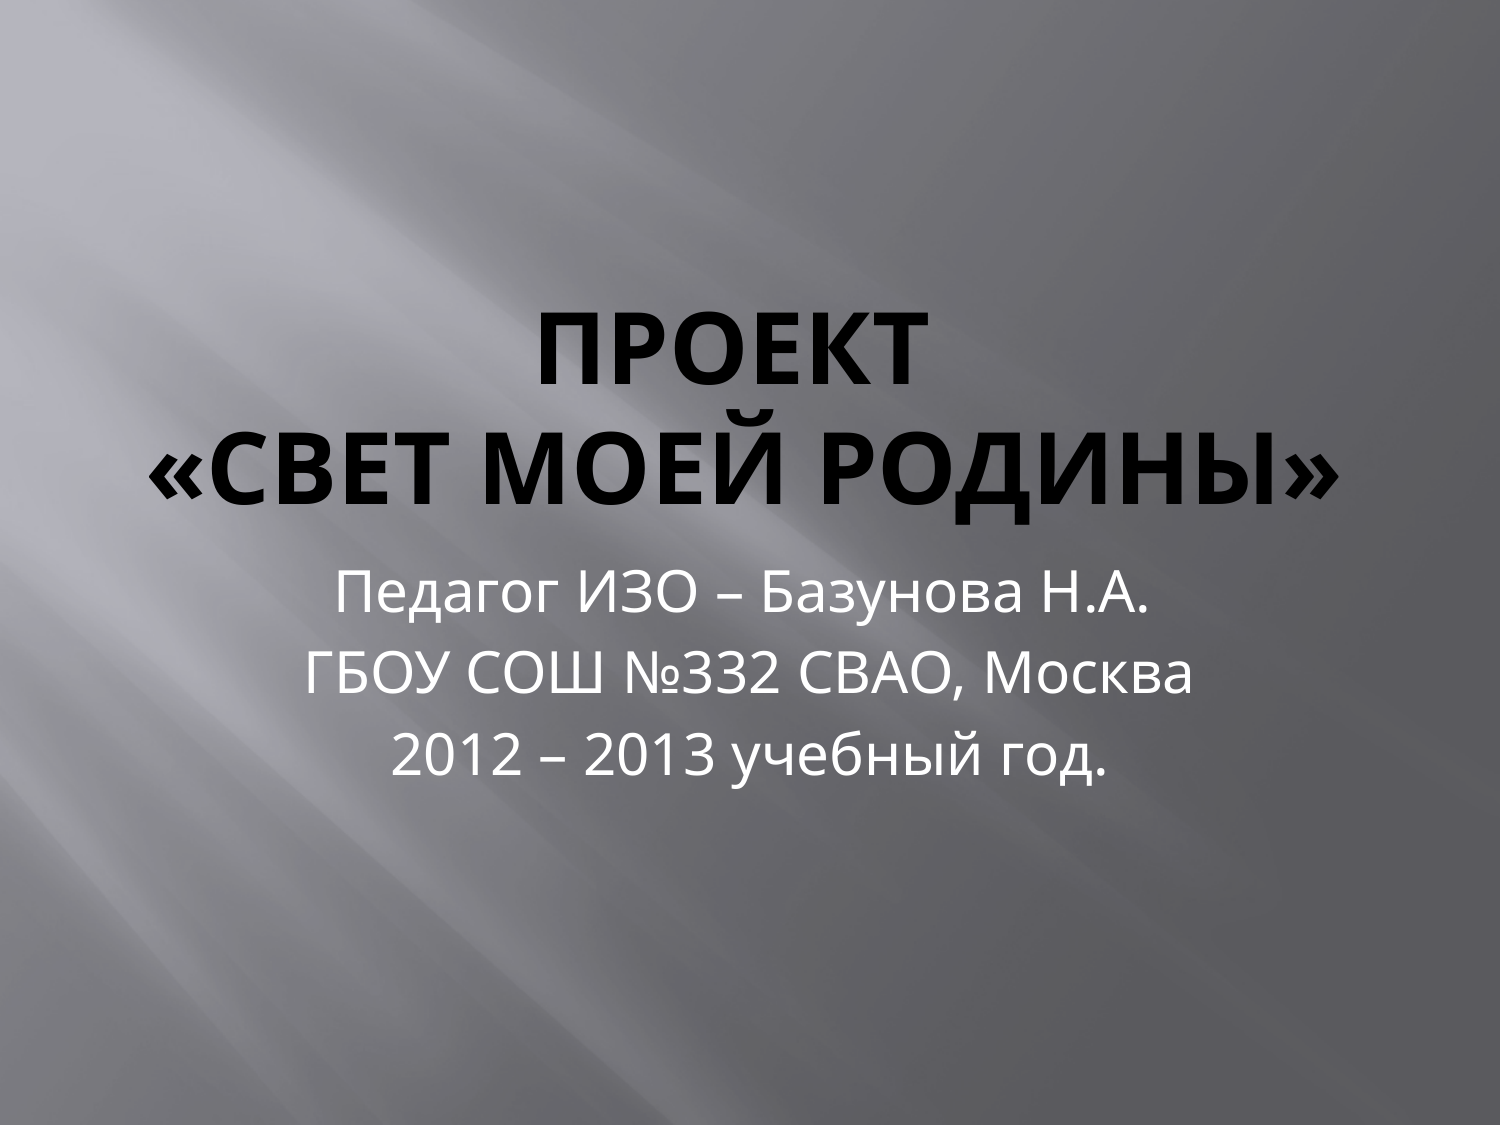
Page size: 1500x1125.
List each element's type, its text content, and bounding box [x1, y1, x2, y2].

subtitle Педагог ИЗО – Базунова Н.А. ГБОУ СОШ №332 СВАО, Москва 2012 – 2013 учебный год. [225, 546, 1275, 834]
title Проект «Свет моей Родины» [69, 224, 1420, 525]
